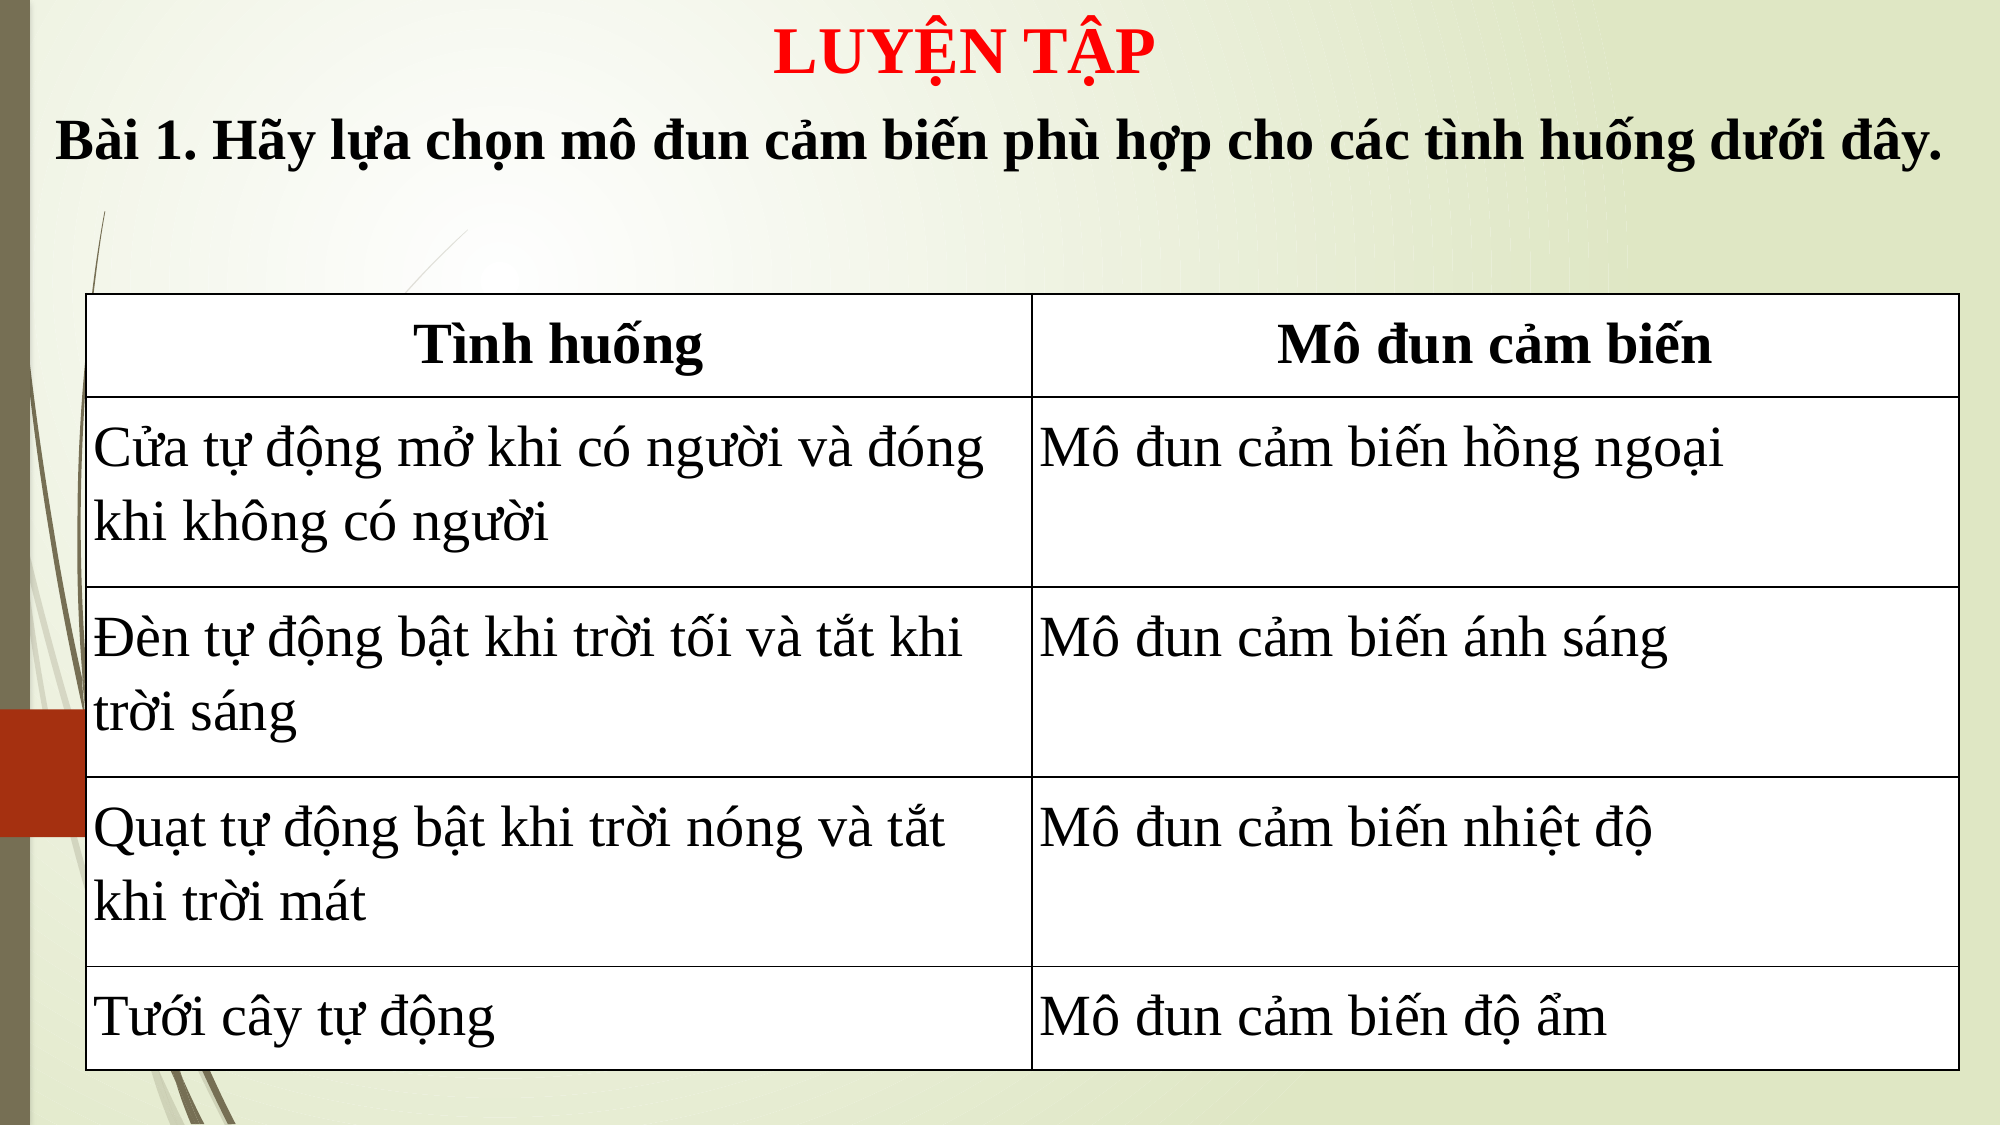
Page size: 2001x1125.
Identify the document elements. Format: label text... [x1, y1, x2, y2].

table_header Tình huống [87, 295, 1031, 396]
table_cell Mô đun cảm biến độ ẩm [1033, 967, 1958, 1069]
text_box LUYỆN TẬP [759, 0, 1208, 93]
table_cell Mô đun cảm biến hồng ngoại [1033, 398, 1958, 586]
table_cell Mô đun cảm biến ánh sáng [1033, 588, 1958, 776]
text_box Bài 1. Hãy lựa chọn mô đun cảm biến phù hợp cho các tình huống dưới đây. [40, 93, 1960, 179]
table_header Mô đun cảm biến [1033, 295, 1958, 396]
table_cell Cửa tự động mở khi có người và đóng khi không có người [87, 398, 1031, 586]
table_cell Quạt tự động bật khi trời nóng và tắt khi trời mát [87, 778, 1031, 966]
table_cell Tưới cây tự động [87, 967, 1031, 1069]
table_cell Mô đun cảm biến nhiệt độ [1033, 778, 1958, 966]
table_cell Đèn tự động bật khi trời tối và tắt khi trời sáng [87, 588, 1031, 776]
